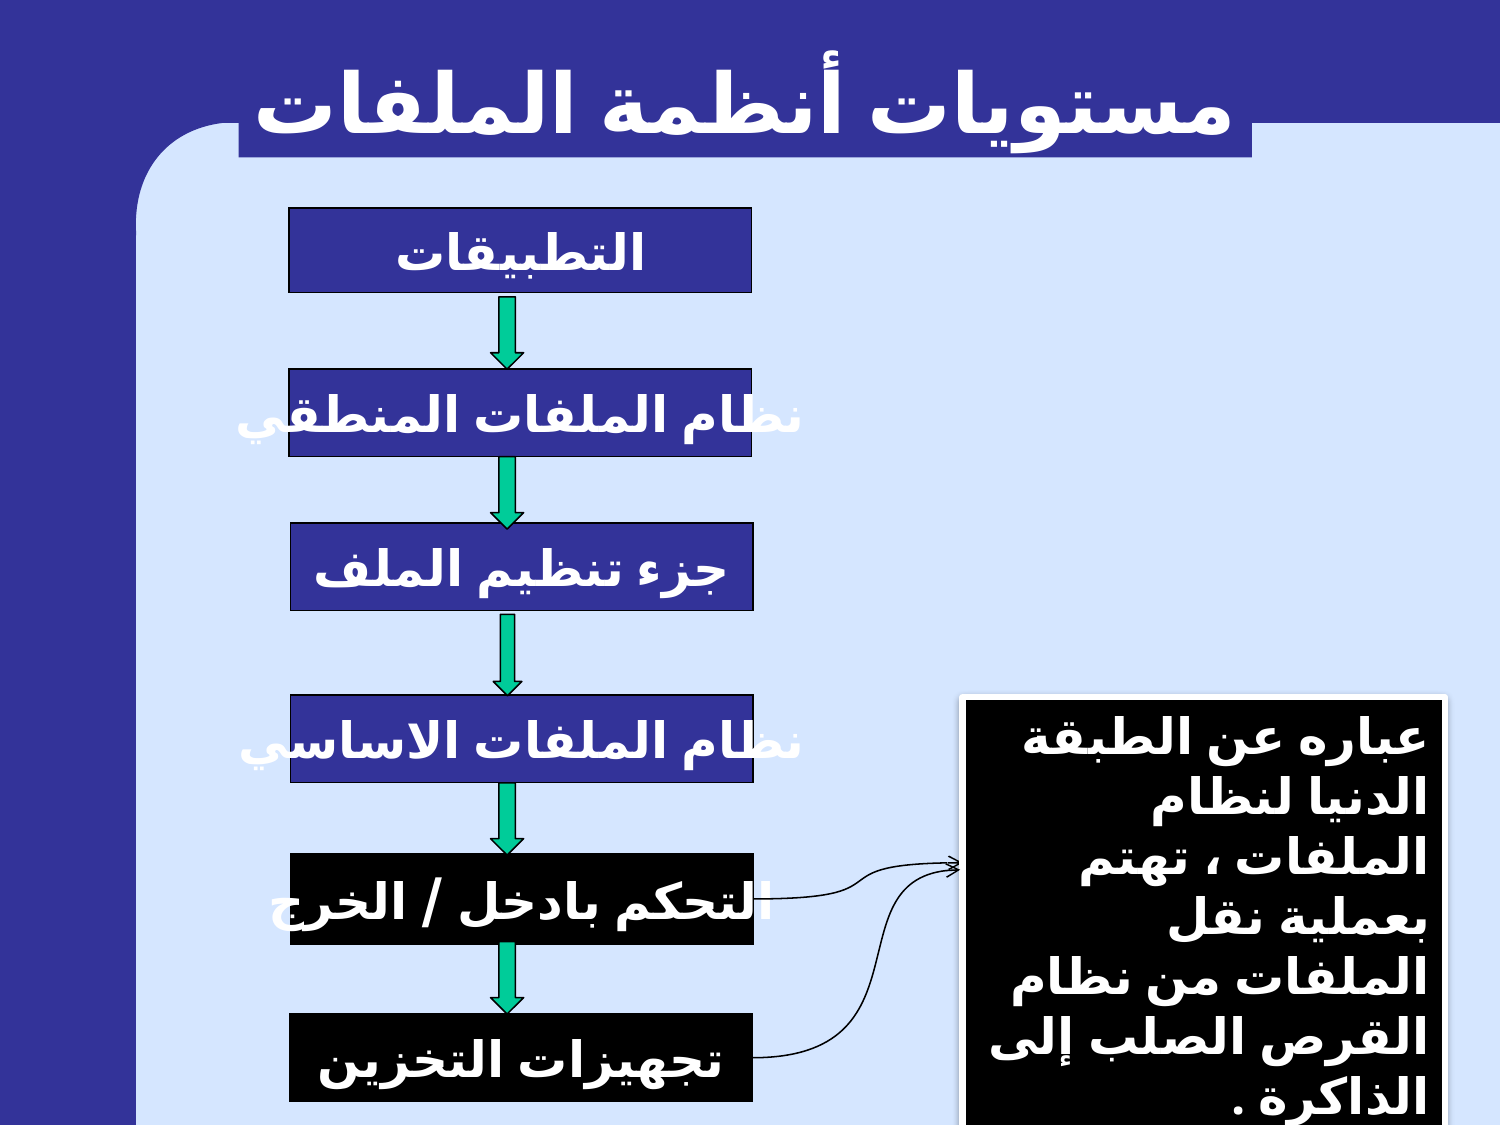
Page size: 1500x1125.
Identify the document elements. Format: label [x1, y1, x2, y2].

text_box [752, 862, 963, 870]
text_box [0, 0, 1500, 1125]
text_box [752, 869, 961, 1058]
